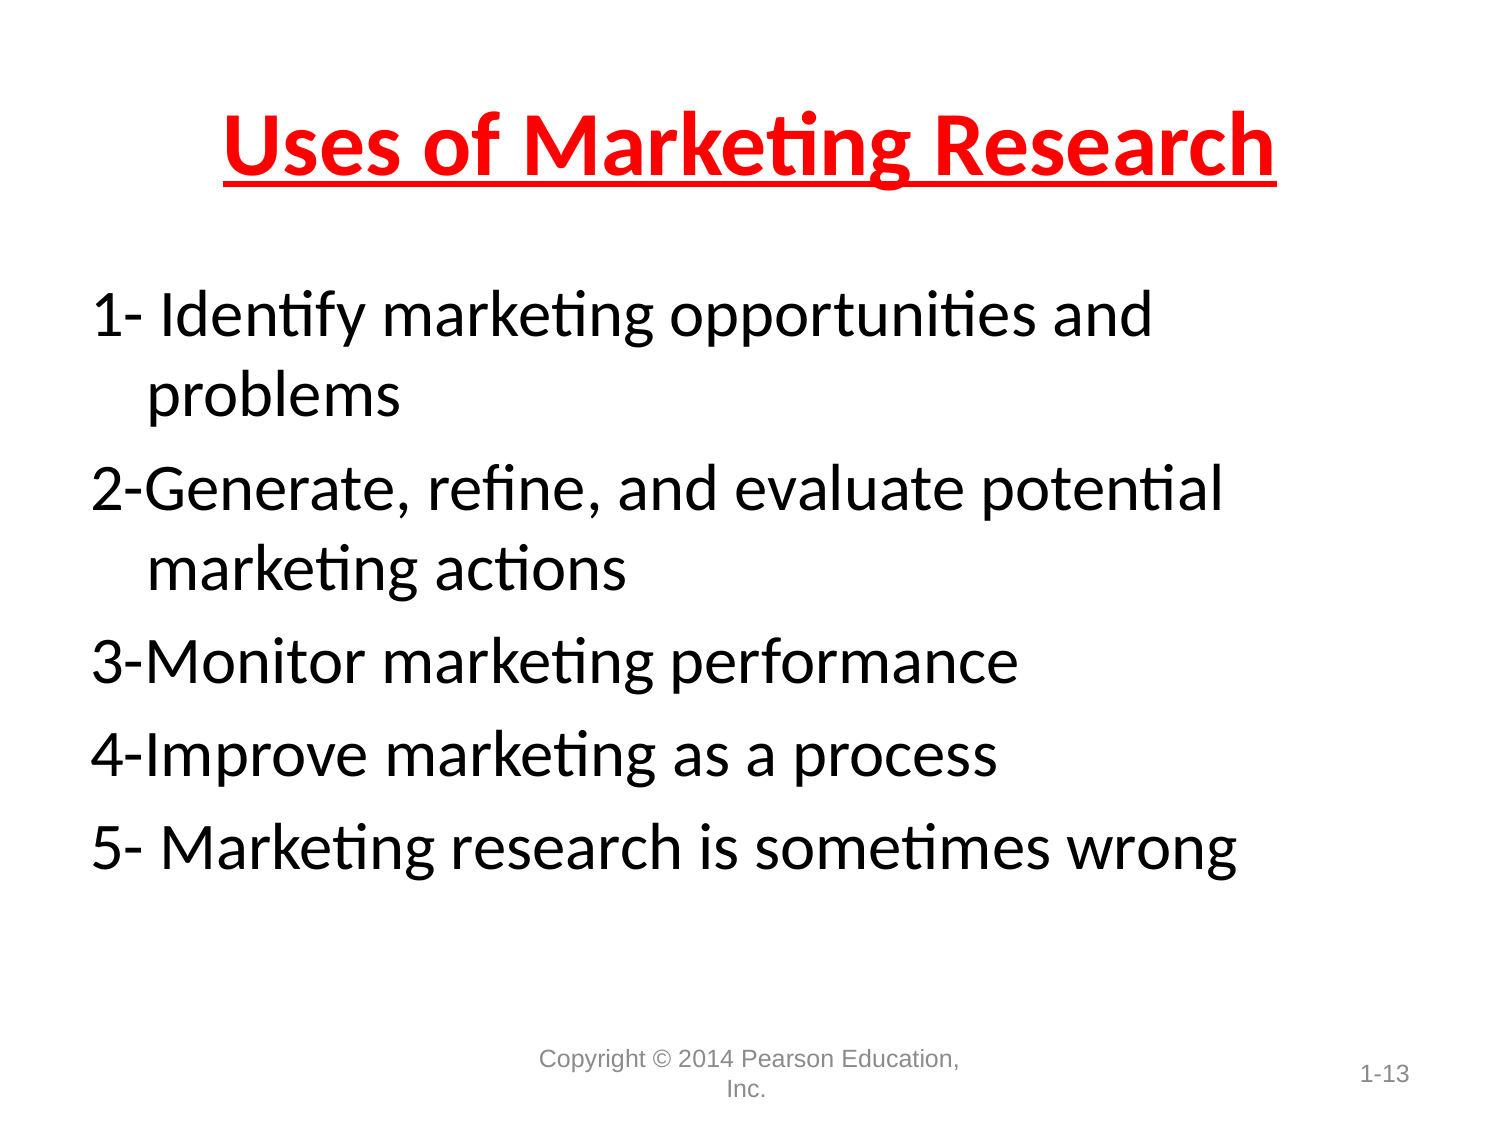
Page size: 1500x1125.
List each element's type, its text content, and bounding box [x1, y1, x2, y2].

list 1- Identify marketing opportunities and problems 2-Generate, refine, and evaluate potential marketing actions 3-Monitor marketing performance 4-Improve marketing as a process 5- Marketing research is sometimes wrong [75, 262, 1425, 1005]
slide_number 1-13 [1074, 1042, 1425, 1103]
title Uses of Marketing Research [75, 45, 1425, 233]
footer Copyright © 2014 Pearson Education, Inc. [512, 1042, 988, 1103]
